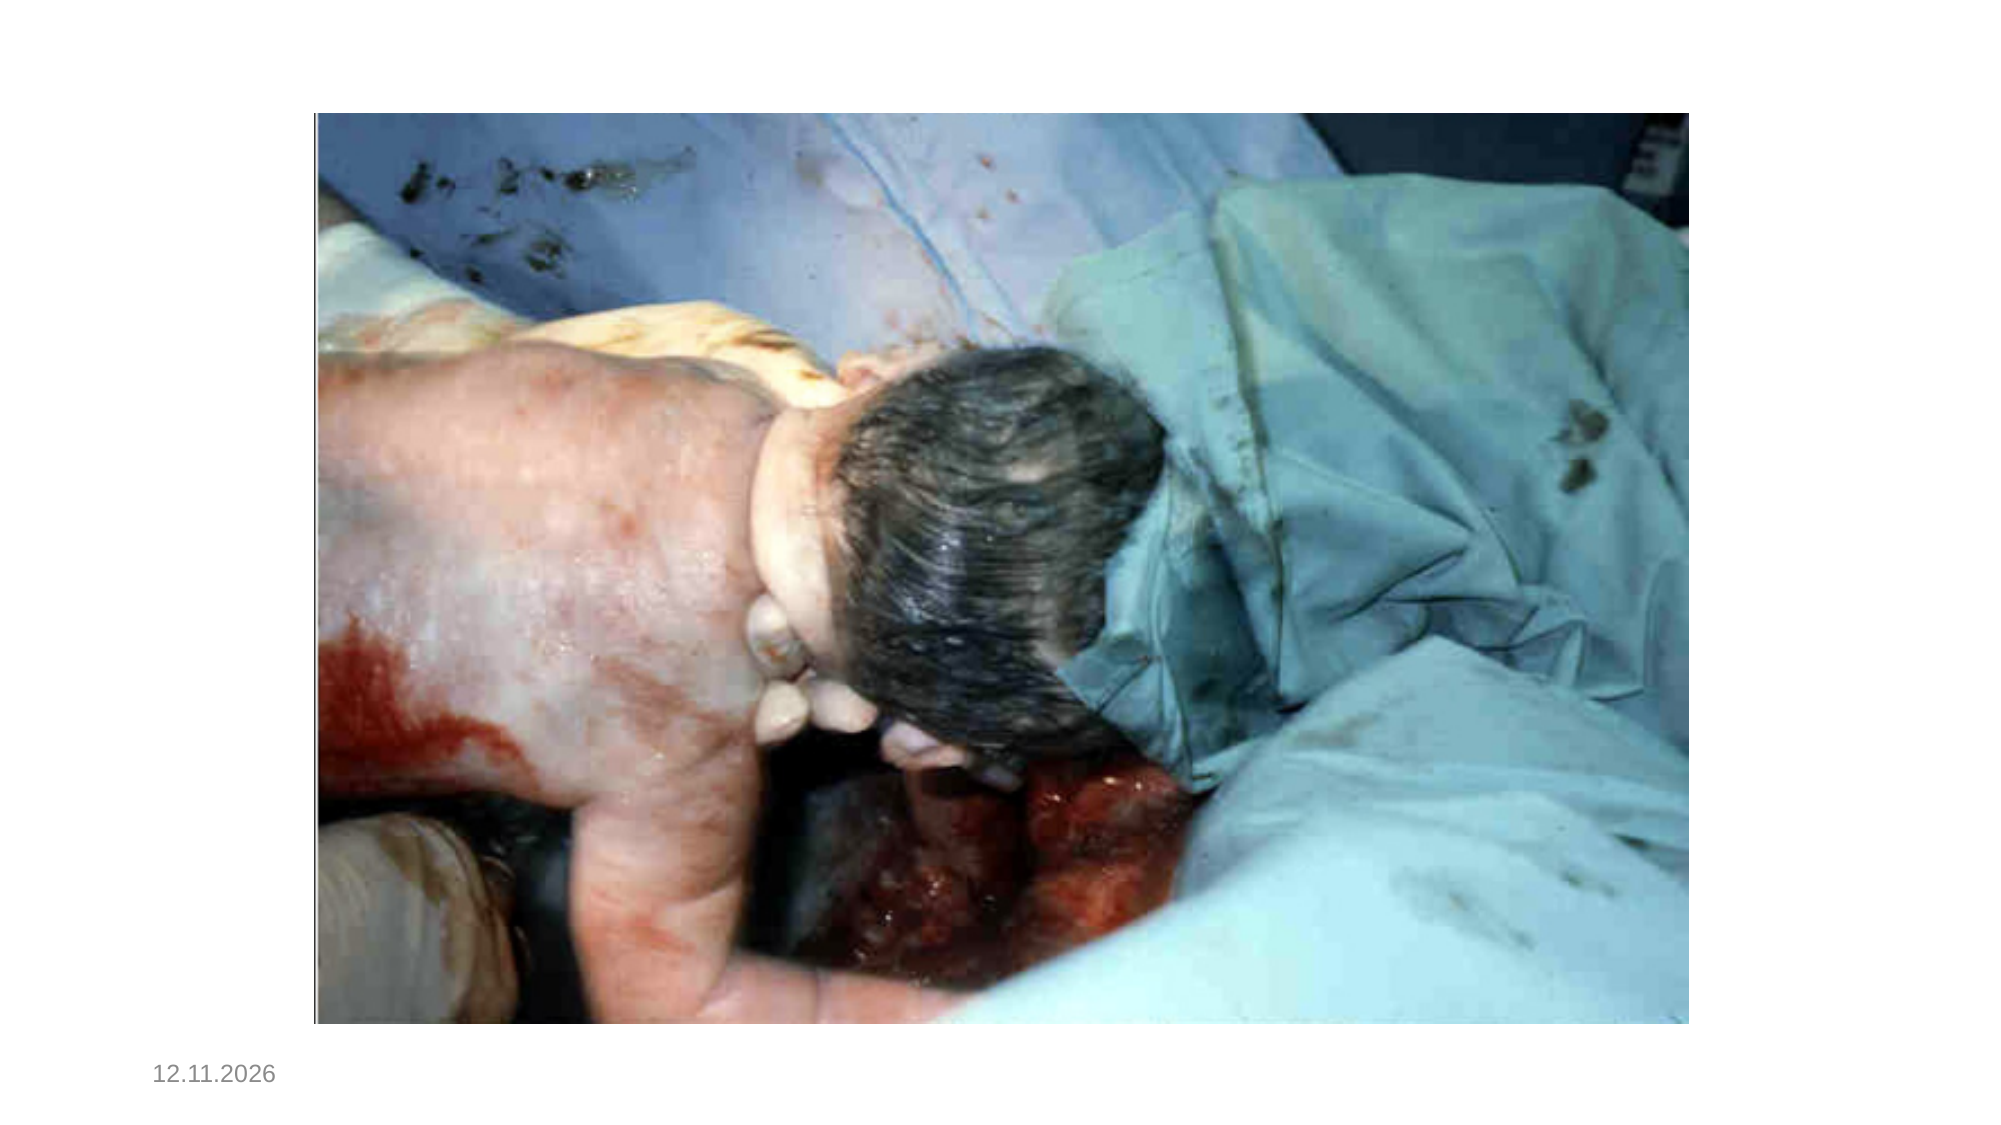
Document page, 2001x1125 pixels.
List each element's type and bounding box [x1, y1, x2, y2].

slide_number [137, 1042, 588, 1103]
picture [314, 113, 1689, 1024]
